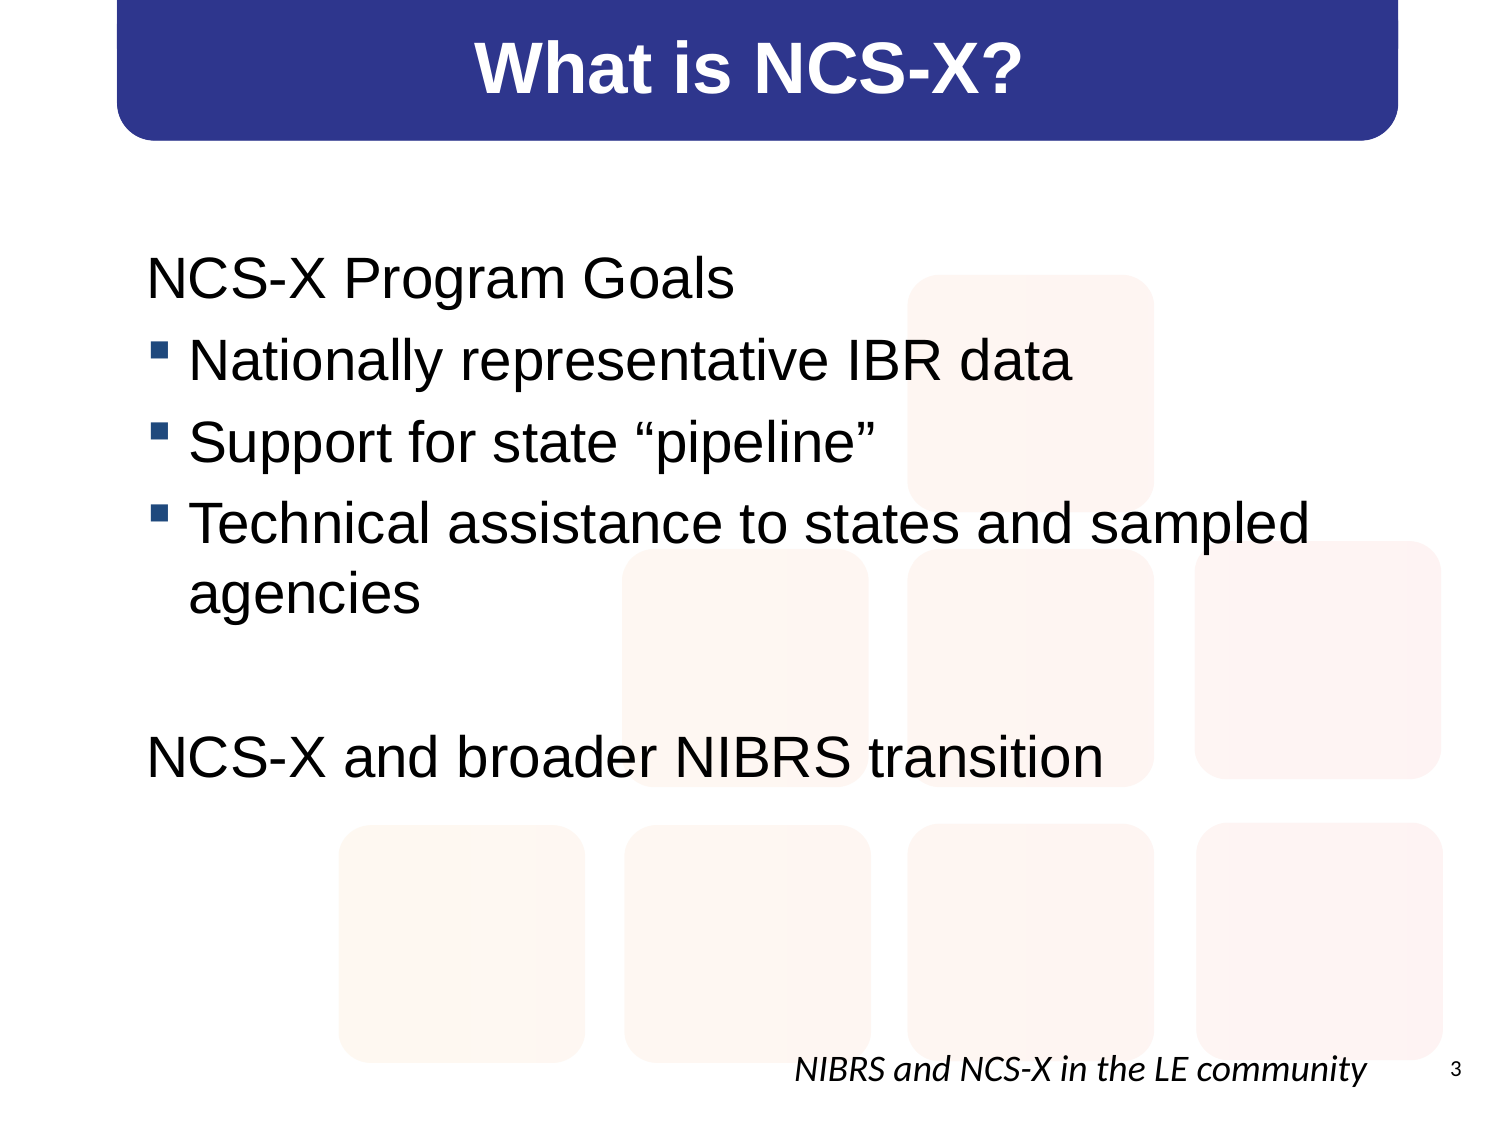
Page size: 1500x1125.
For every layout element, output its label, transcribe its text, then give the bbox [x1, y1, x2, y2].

text_box NIBRS and NCS-X in the LE community [779, 1037, 1425, 1097]
title What is NCS-X? [75, 13, 1425, 201]
picture [0, 0, 1500, 1125]
list NCS-X Program Goals Nationally representative IBR data Support for state “pipeline” Technical assistance to states and sampled agencies NCS-X and broader NIBRS transition [131, 233, 1343, 1055]
